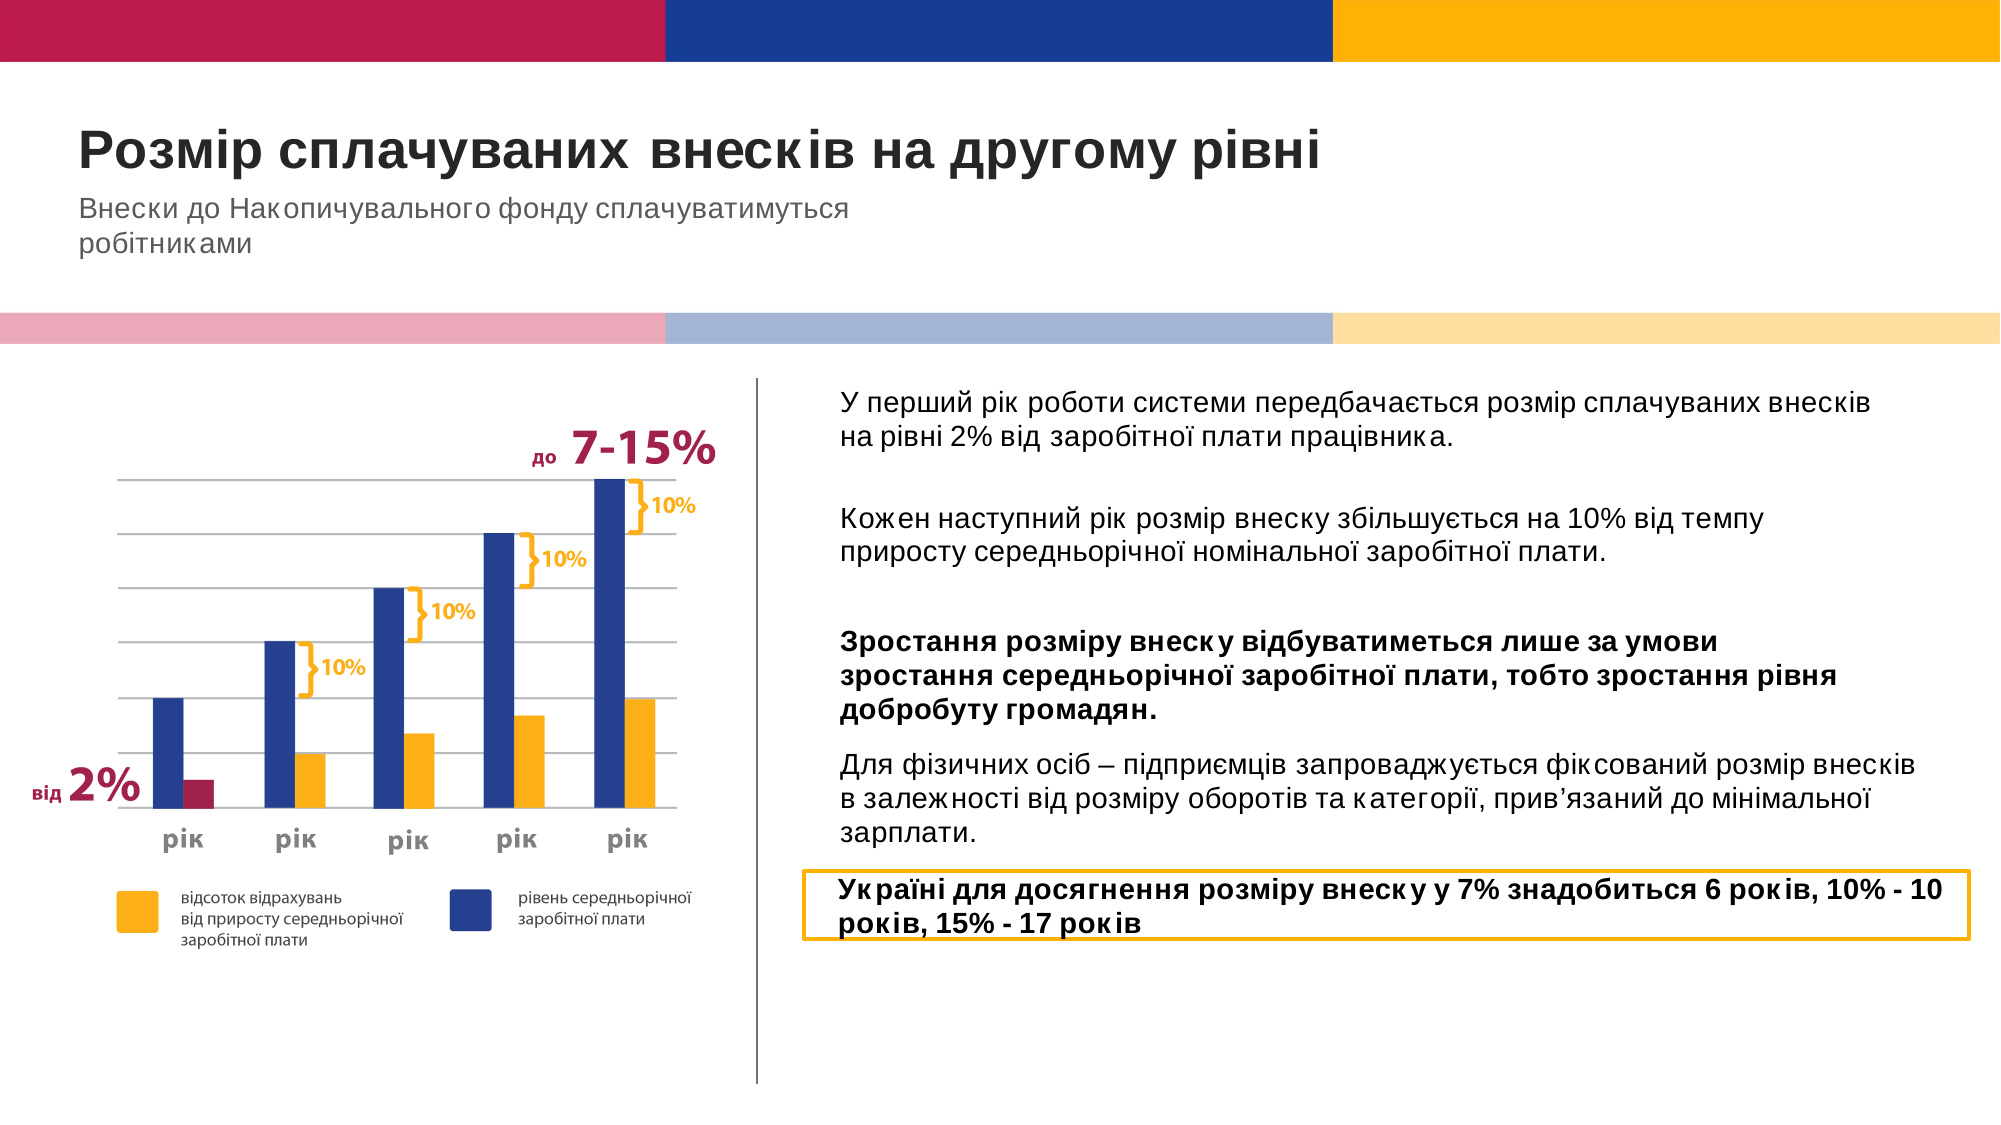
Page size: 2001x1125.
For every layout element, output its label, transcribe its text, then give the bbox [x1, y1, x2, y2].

text_box У перший рік роботи системи передбачається розмір сплачуваних внесків на рівні 2% від заробітної плати працівника. Кожен наступний рік розмір внеску збільшується на 10% від темпу приросту середньорічної номінальної заробітної плати. Зростання розміру внеску відбуватиметься лише за умови зростання середньорічної заробітної плати, тобто зростання рівня добробуту громадян. Для фізичних осіб – підприємців запроваджується фіксований розмір внесків в залежності від розміру оборотів та категорії, прив’язаний до мінімальної зарплати. [837, 385, 1936, 850]
title Розмір сплачуваних внесків на другому рівні [76, 114, 1924, 303]
text_box [31, 420, 717, 950]
text_box Внески до Накопичувального фонду сплачуватимуться робітниками [76, 189, 1027, 260]
text_box [0, 0, 2000, 344]
text_box Україні для досягнення розміру внеску у 7% знадобиться 6 років, 10% - 10 років, 15% - 17 років [804, 870, 1969, 940]
